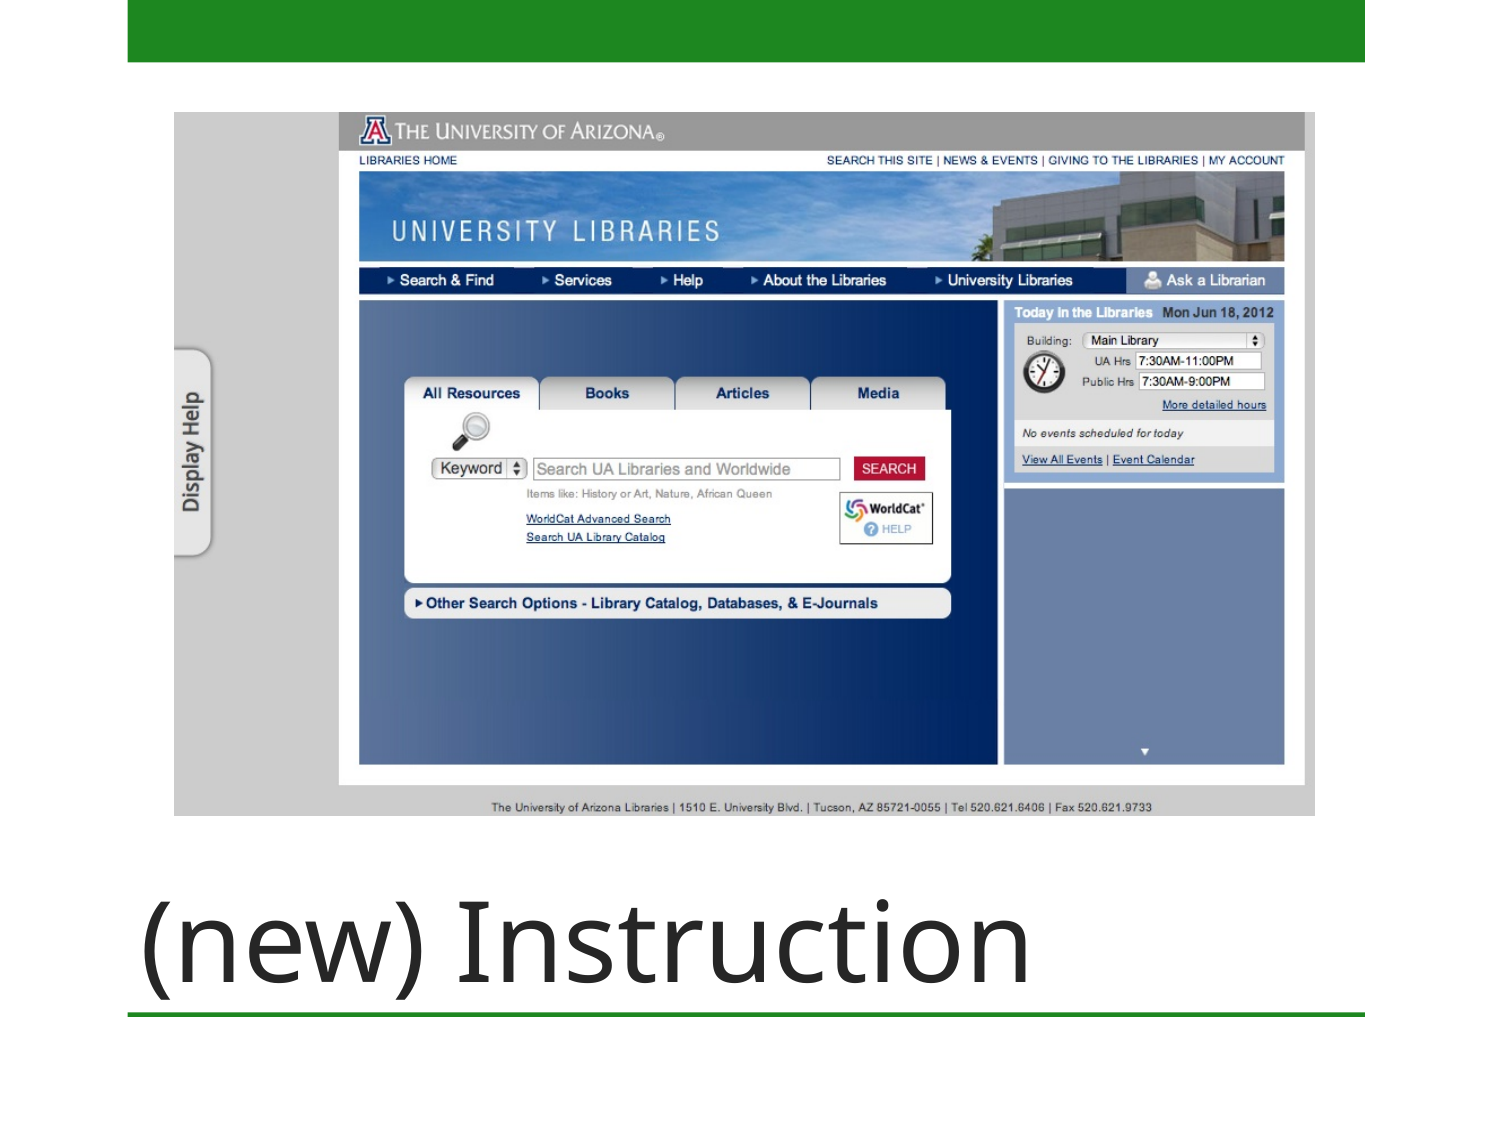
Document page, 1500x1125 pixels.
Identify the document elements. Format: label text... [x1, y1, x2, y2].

title (new) Instruction [125, 827, 1238, 1013]
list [67, 111, 1422, 817]
